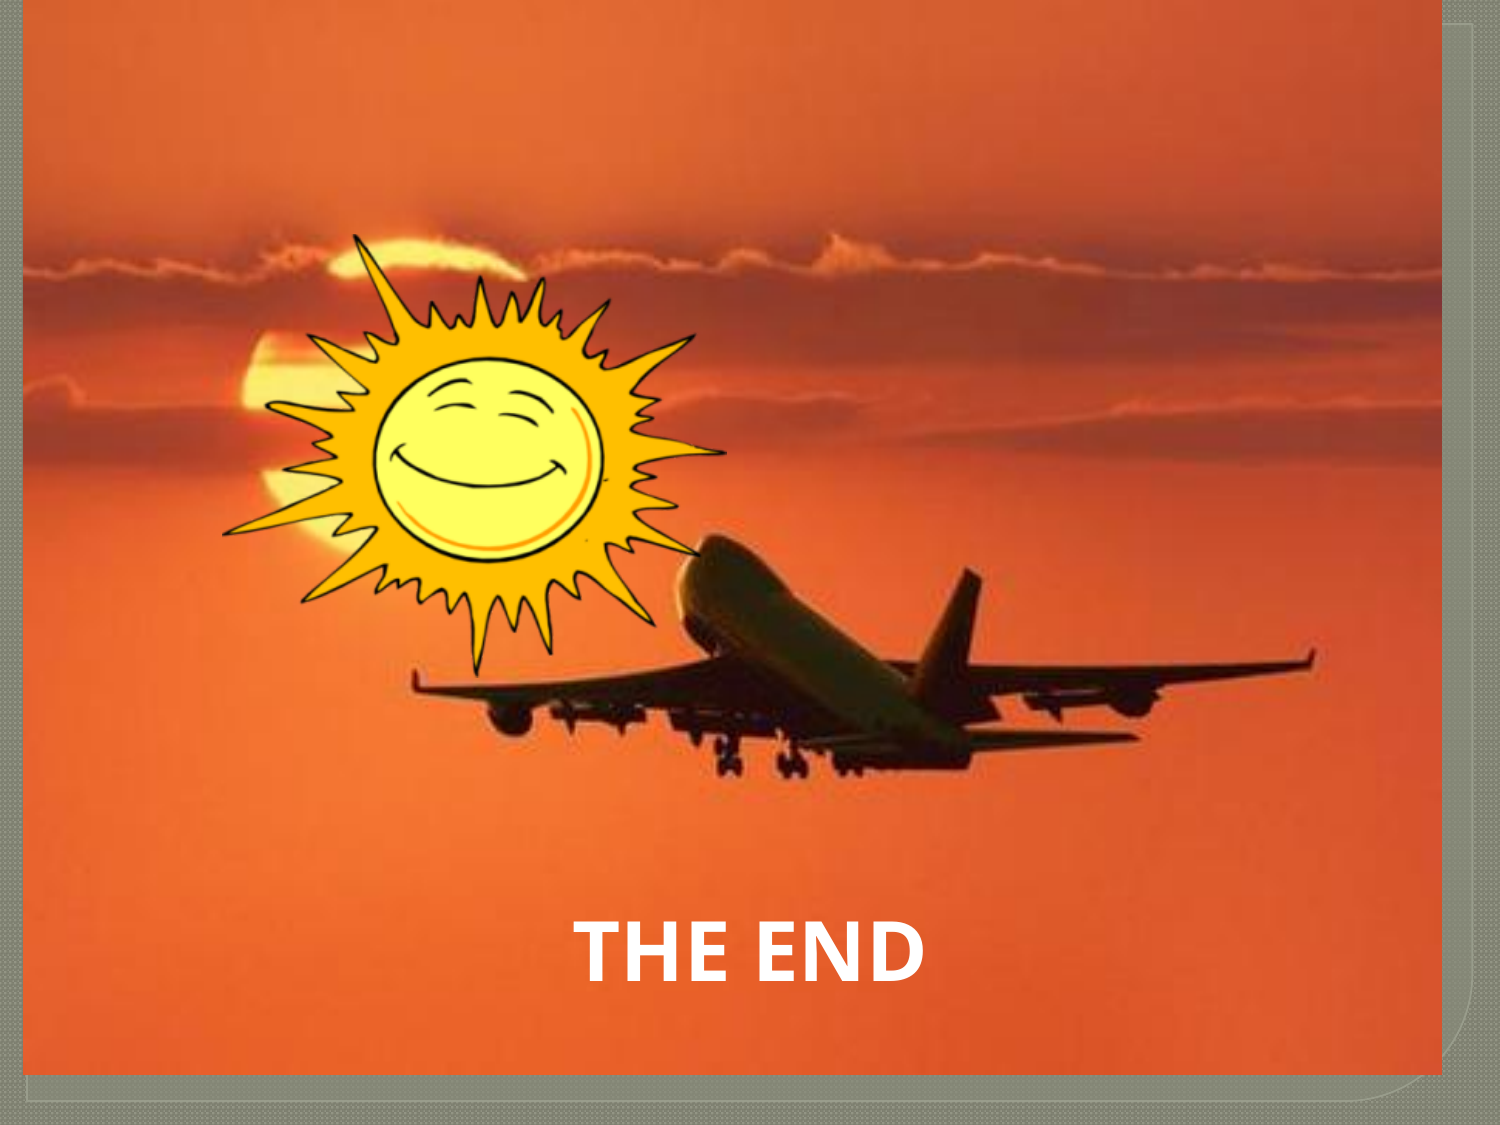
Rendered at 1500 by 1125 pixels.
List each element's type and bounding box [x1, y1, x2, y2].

list [23, 0, 1442, 1075]
picture [222, 234, 727, 678]
